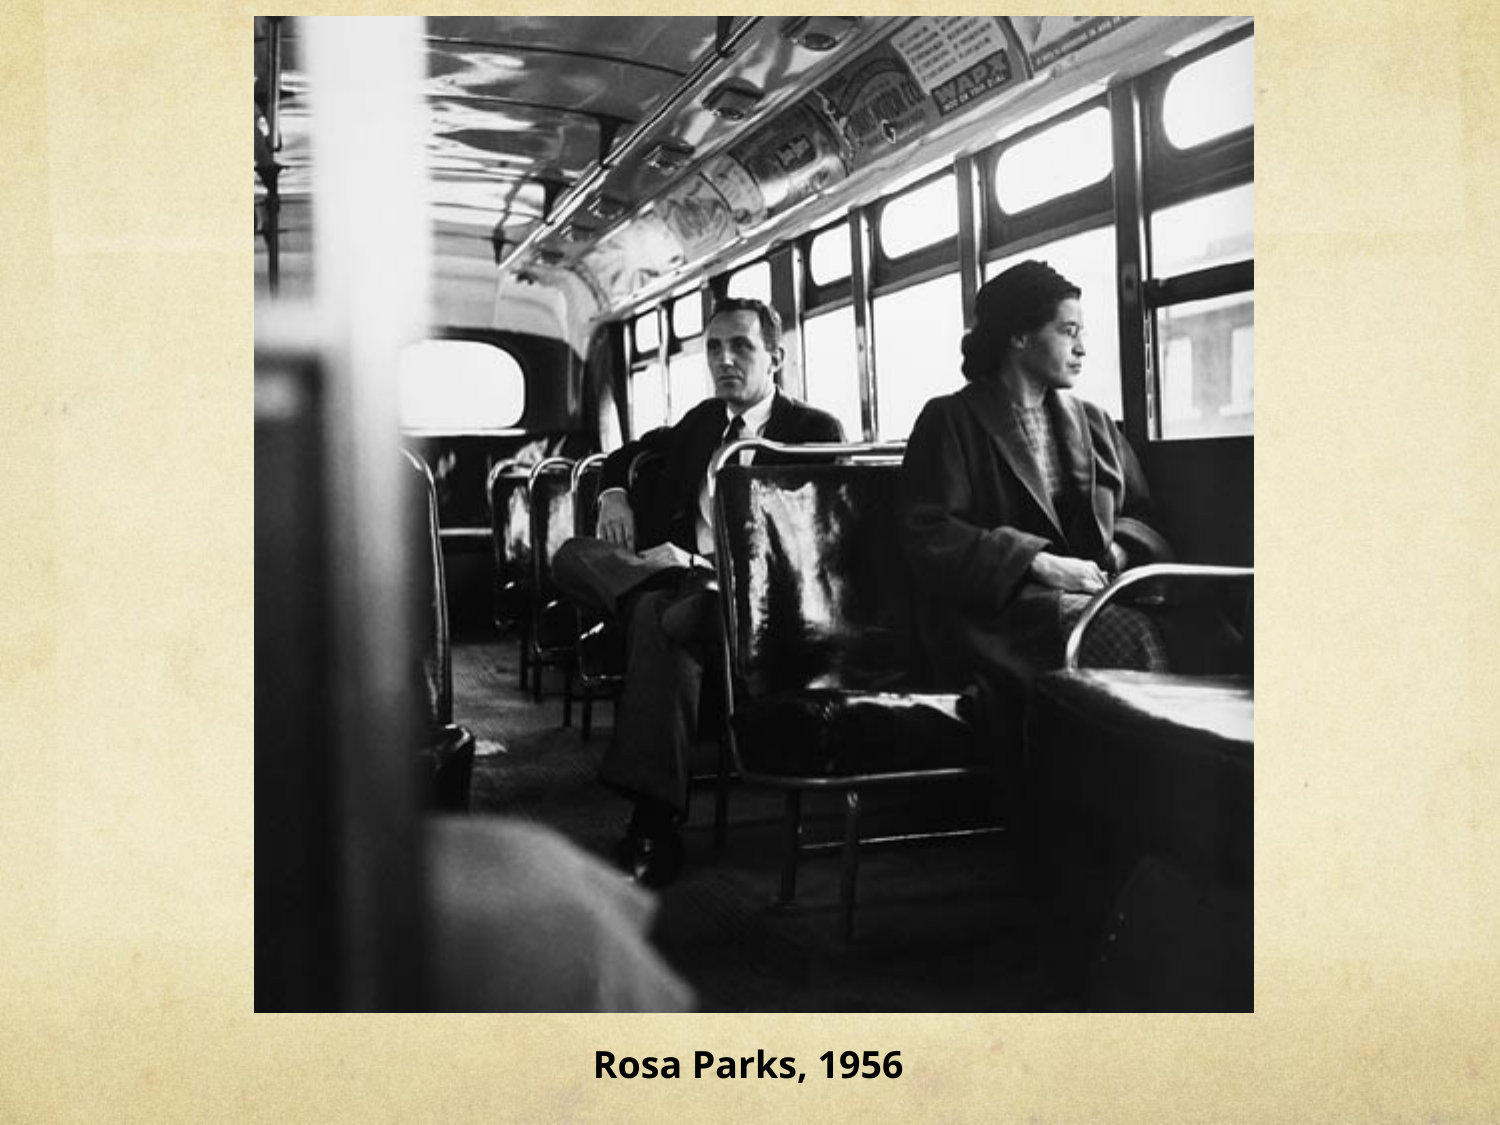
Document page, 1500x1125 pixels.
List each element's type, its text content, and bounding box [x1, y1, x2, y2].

picture [0, 0, 1500, 1125]
text_box Rosa Parks, 1956 [578, 1033, 919, 1094]
